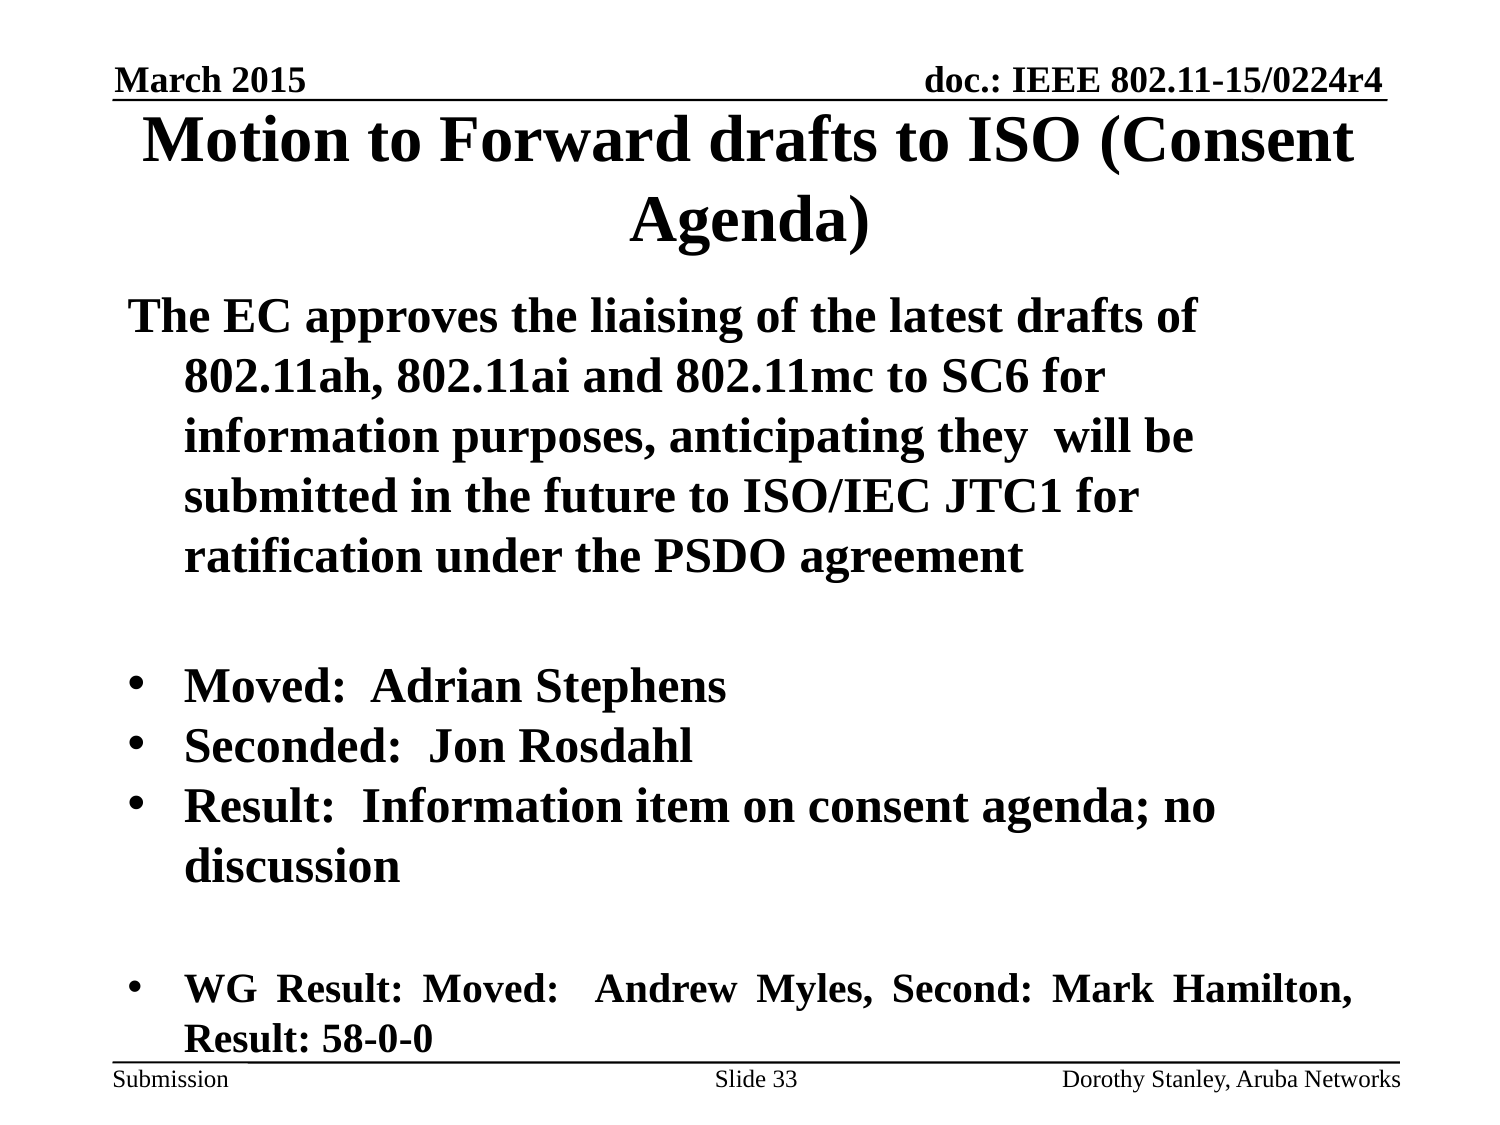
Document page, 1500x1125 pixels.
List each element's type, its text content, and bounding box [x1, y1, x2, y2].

text_box The EC approves the liaising of the latest drafts of 802.11ah, 802.11ai and 802.11mc to SC6 for information purposes, anticipating they will be submitted in the future to ISO/IEC JTC1 for ratification under the PSDO agreement Moved: Adrian Stephens Seconded: Jon Rosdahl Result: Information item on consent agenda; no discussion WG Result: Moved: Andrew Myles, Second: Mark Hamilton, Result: 58-0-0 [112, 274, 1388, 950]
slide_number Slide 33 [712, 1061, 800, 1093]
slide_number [114, 54, 309, 101]
footer Dorothy Stanley, Aruba Networks [1024, 1061, 1402, 1093]
text_box Motion to Forward drafts to ISO (Consent Agenda) [112, 87, 1388, 263]
